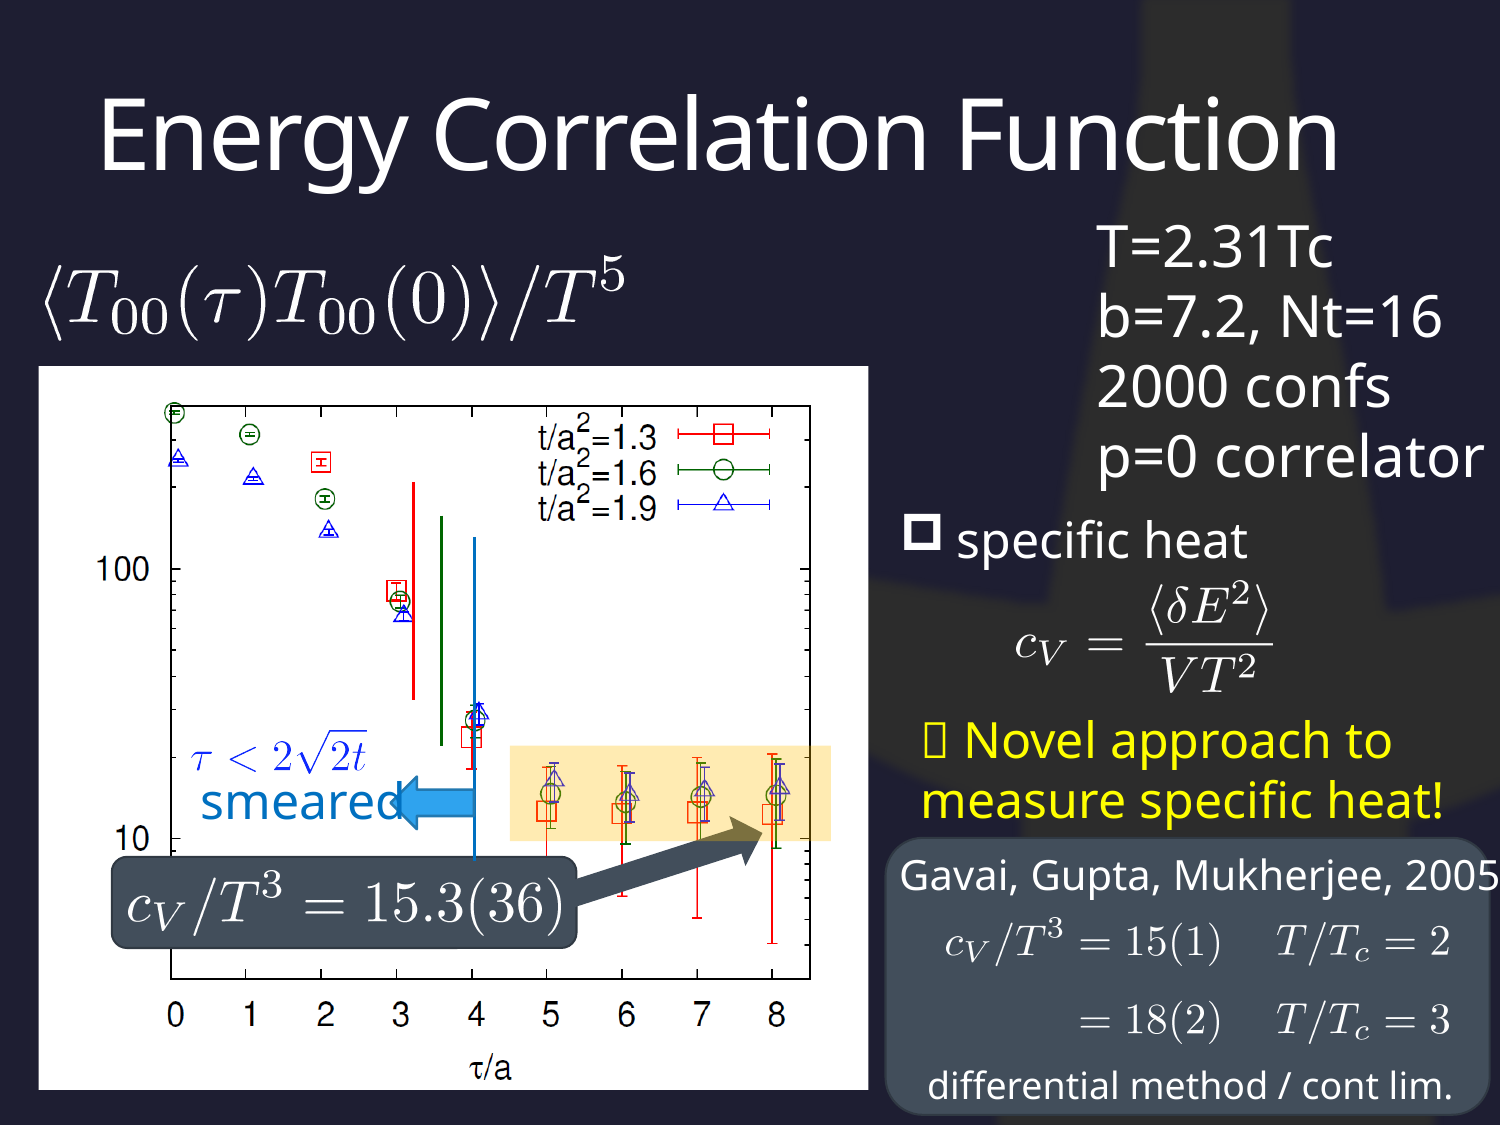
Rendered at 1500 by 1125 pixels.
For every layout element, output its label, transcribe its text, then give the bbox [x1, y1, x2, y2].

picture [38, 365, 869, 1091]
picture [45, 255, 625, 341]
picture [1015, 579, 1273, 693]
text_box differential method / cont lim. [912, 1054, 1469, 1114]
text_box specific heat [885, 501, 1264, 577]
text_box  Novel approach to measure specific heat! [905, 701, 1460, 837]
text_box T=2.31Tc b=7.2, Nt=16 2000 confs p=0 correlator [1082, 201, 1500, 497]
picture [946, 916, 1219, 1045]
title Energy Correlation Function [80, 2, 1407, 275]
text_box Gavai, Gupta, Mukherjee, 2005 [884, 841, 1500, 906]
text_box [884, 906, 1491, 1116]
text_box [905, 837, 1470, 841]
picture [1276, 922, 1449, 1045]
